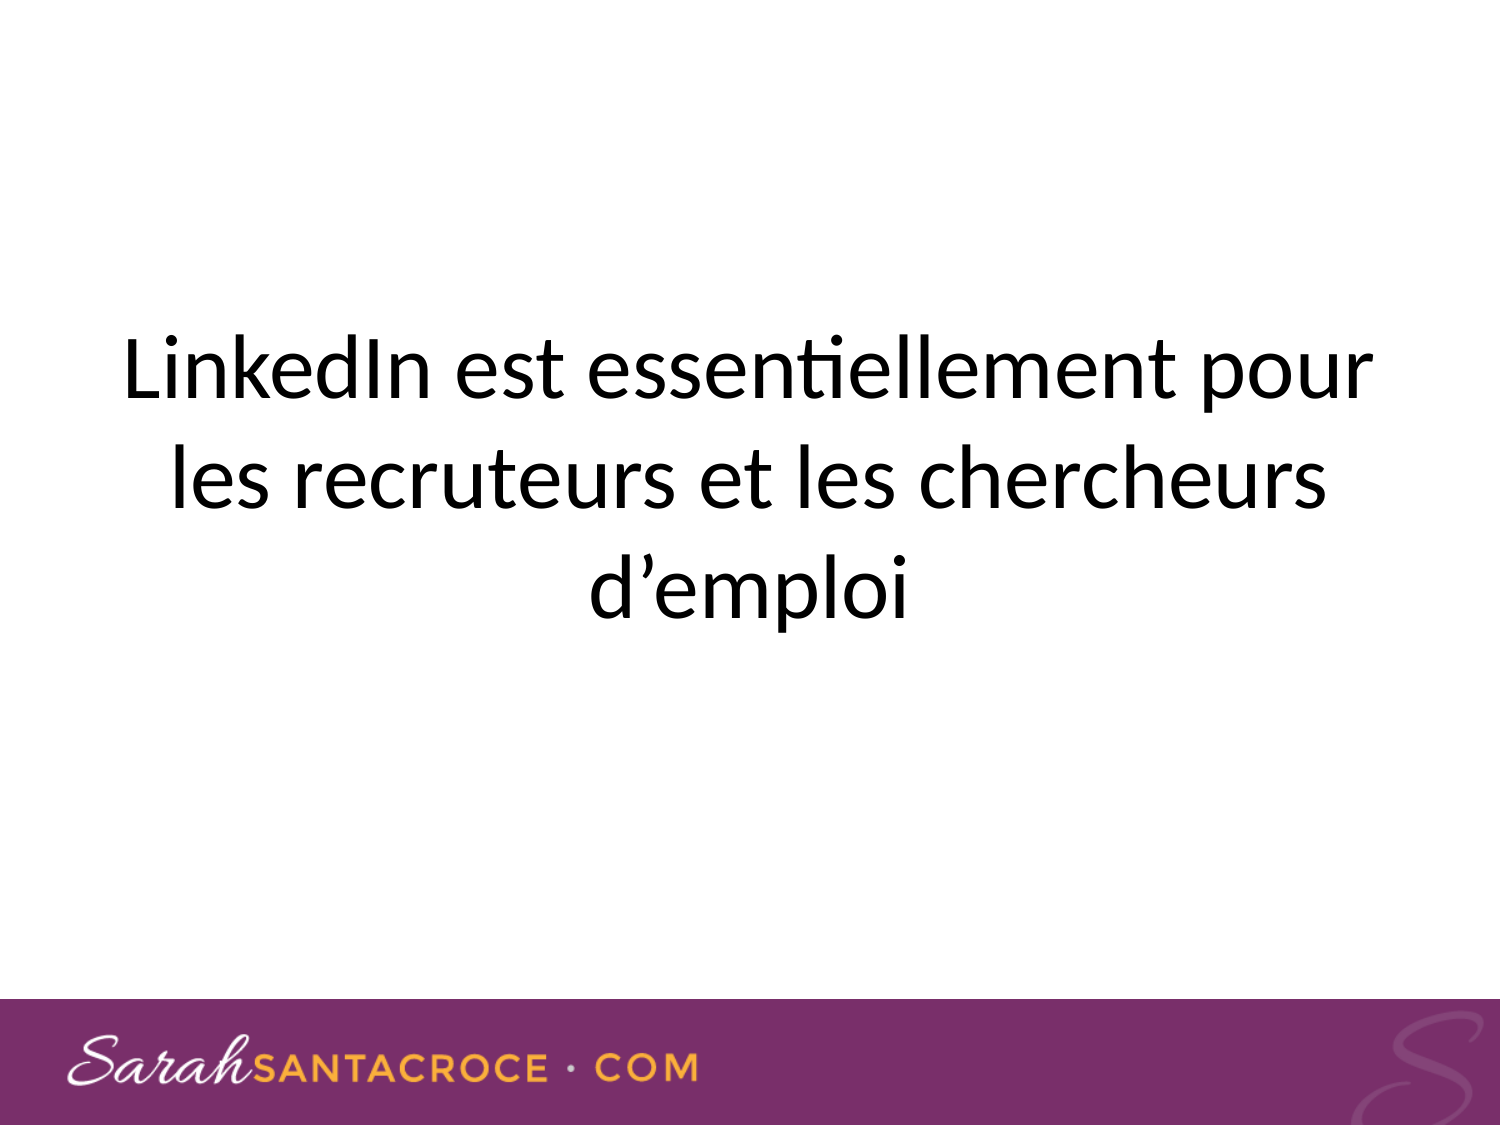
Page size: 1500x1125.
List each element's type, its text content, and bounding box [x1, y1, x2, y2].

picture [0, 999, 1500, 1125]
title LinkedIn est essentiellement pour les recruteurs et les chercheurs d’emploi [75, 299, 1425, 488]
